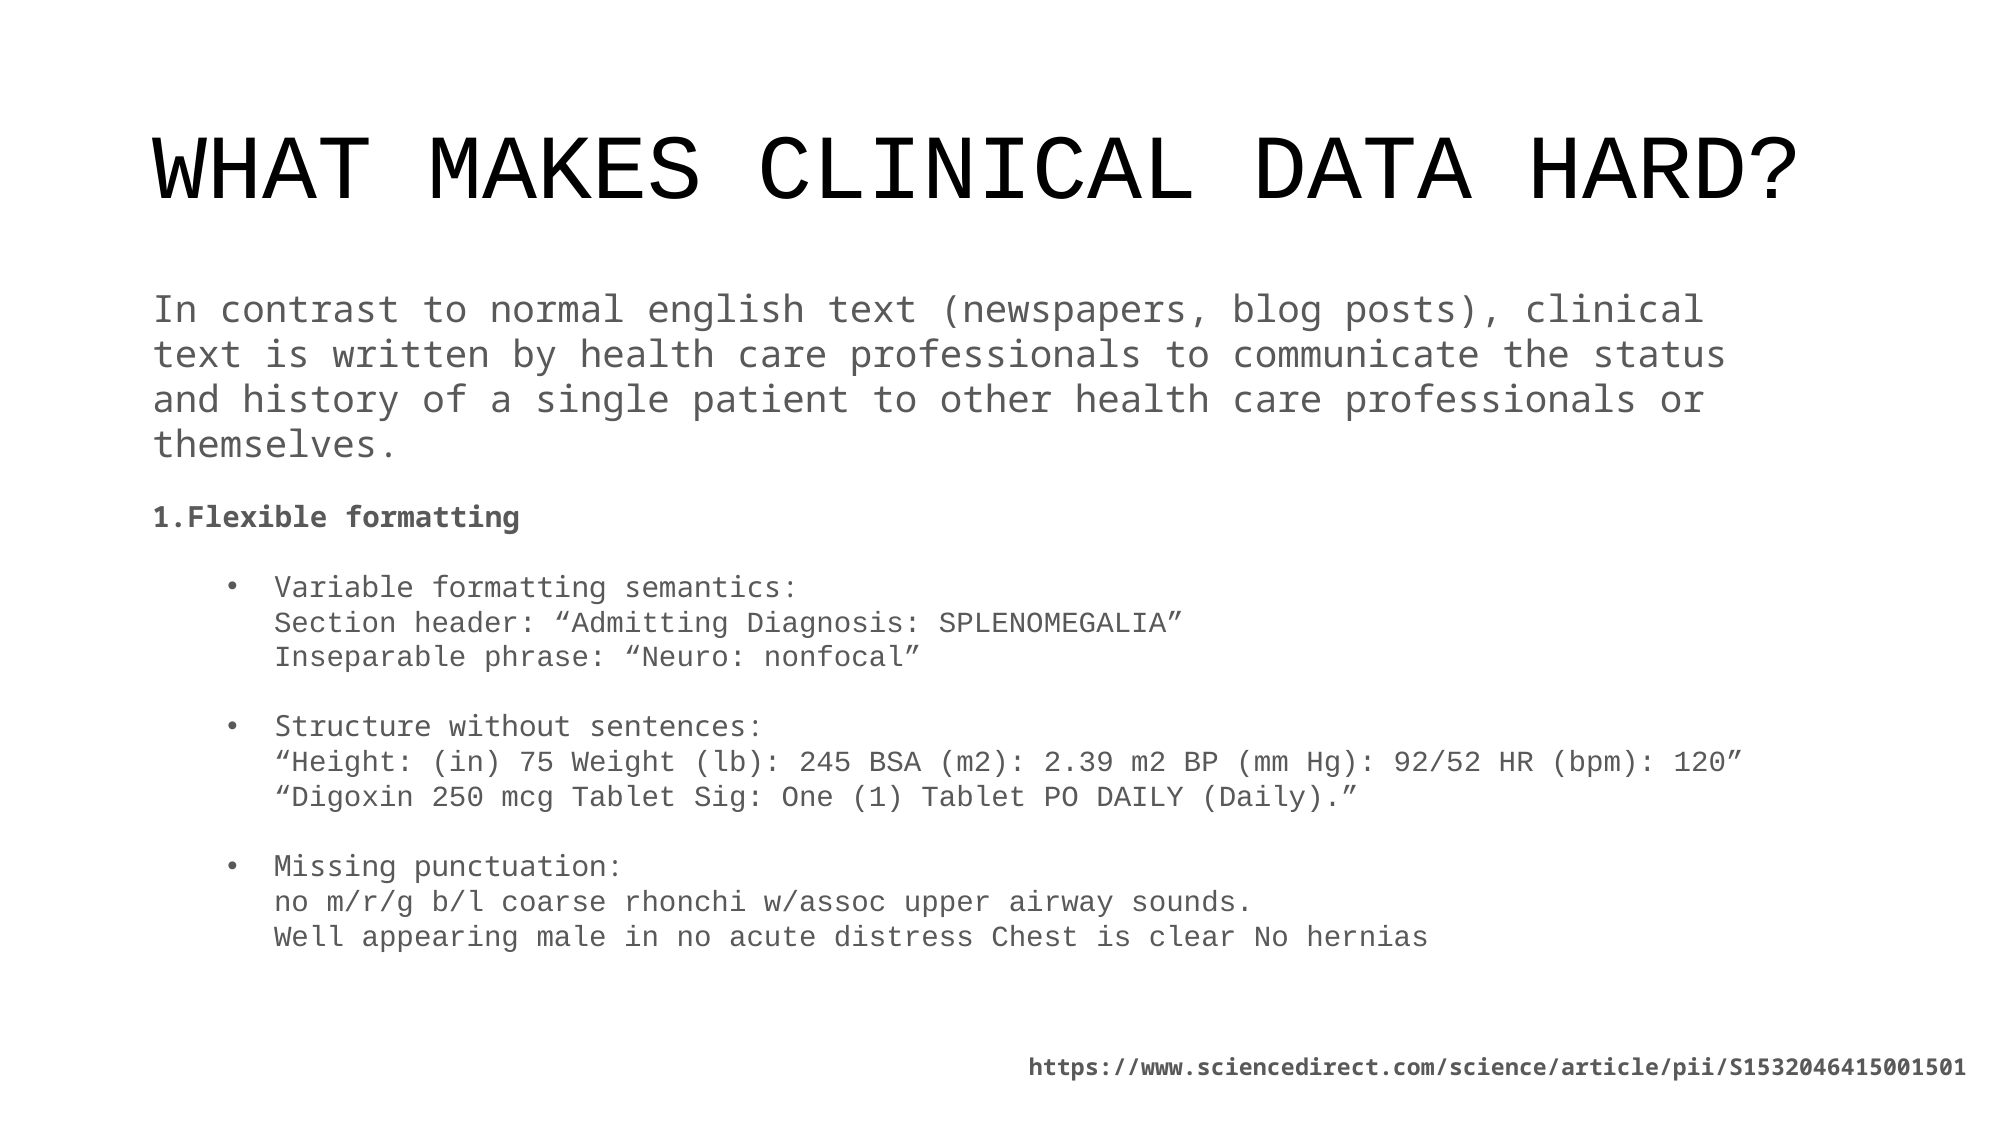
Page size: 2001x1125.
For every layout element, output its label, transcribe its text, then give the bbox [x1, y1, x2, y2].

text_box In contrast to normal english text (newspapers, blog posts), clinical text is written by health care professionals to communicate the status and history of a single patient to other health care professionals or themselves. Flexible formatting Variable formatting semantics: Section header: “Admitting Diagnosis: SPLENOMEGALIA” Inseparable phrase: “Neuro: nonfocal” Structure without sentences: “Height: (in) 75 Weight (lb): 245 BSA (m2): 2.39 m2 BP (mm Hg): 92/52 HR (bpm): 120” “Digoxin 250 mcg Tablet Sig: One (1) Tablet PO DAILY (Daily).” Missing punctuation: no m/r/g b/l coarse rhonchi w/assoc upper airway sounds. Well appearing male in no acute distress Chest is clear No hernias [137, 277, 1771, 1125]
title WHAT MAKES CLINICAL DATA HARD? [137, 59, 1863, 278]
text_box https://www.sciencedirect.com/science/article/pii/S1532046415001501 [999, 1036, 1982, 1101]
